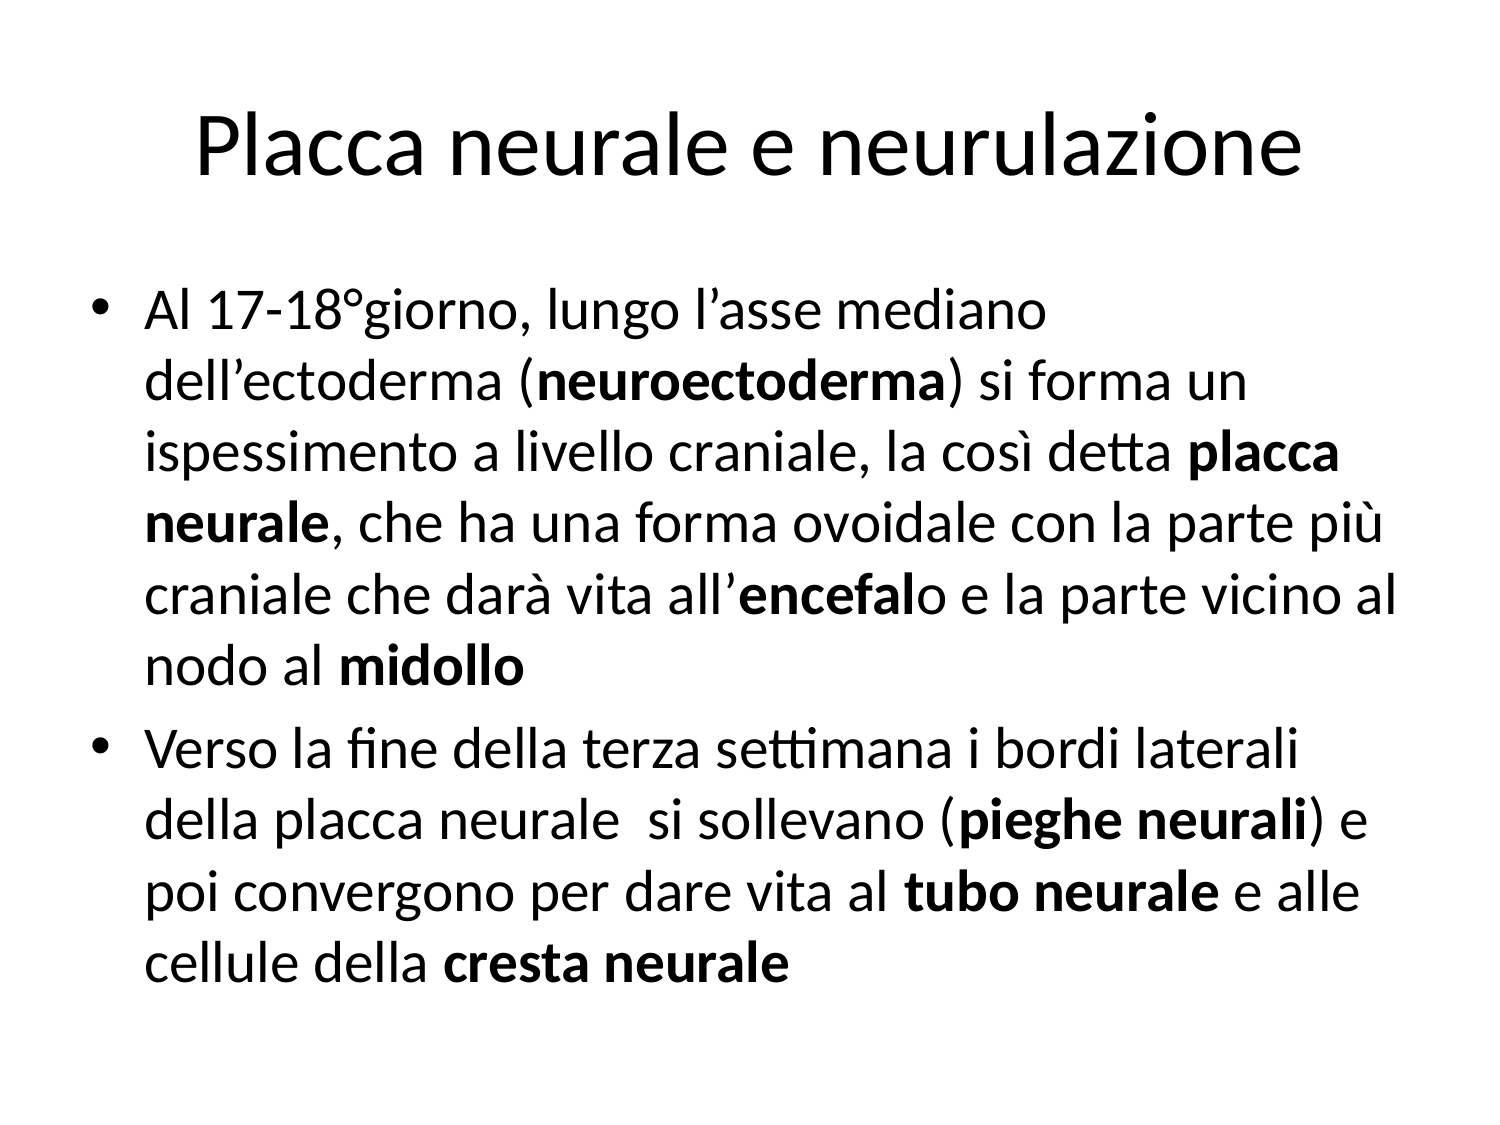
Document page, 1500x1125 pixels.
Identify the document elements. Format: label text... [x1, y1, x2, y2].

title Placca neurale e neurulazione [75, 45, 1425, 233]
list Al 17-18°giorno, lungo l’asse mediano dell’ectoderma (neuroectoderma) si forma un ispessimento a livello craniale, la così detta placca neurale, che ha una forma ovoidale con la parte più craniale che darà vita all’encefalo e la parte vicino al nodo al midollo Verso la fine della terza settimana i bordi laterali della placca neurale si sollevano (pieghe neurali) e poi convergono per dare vita al tubo neurale e alle cellule della cresta neurale [75, 262, 1425, 1005]
